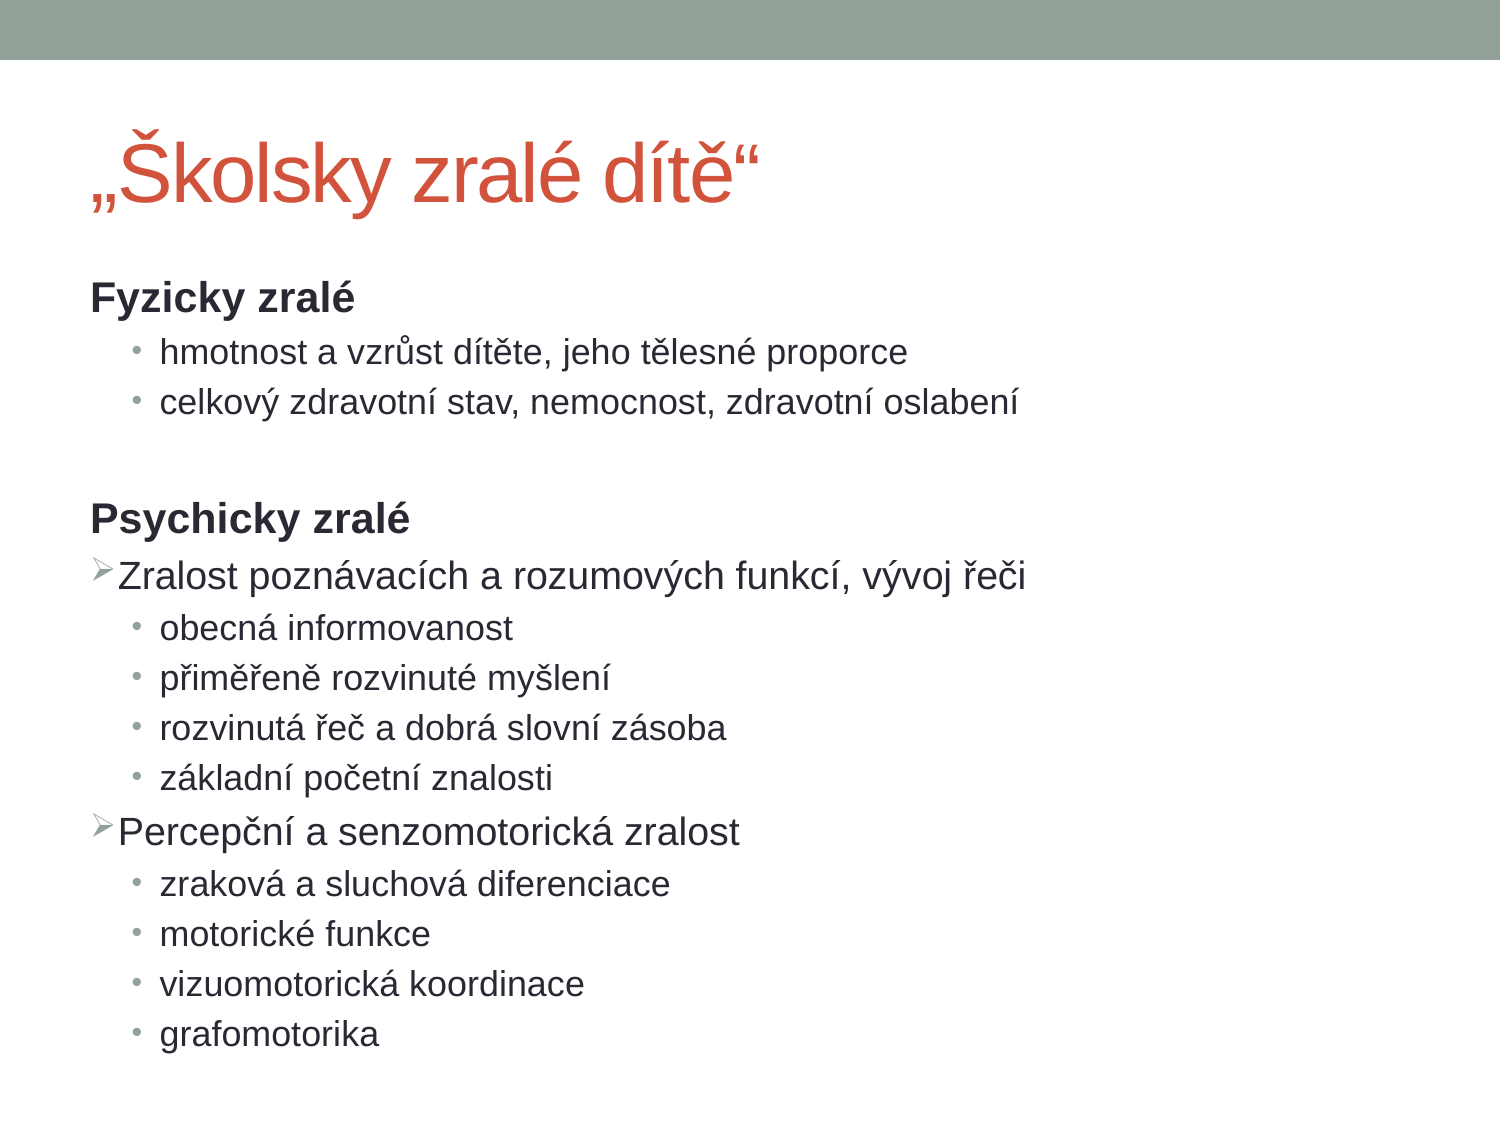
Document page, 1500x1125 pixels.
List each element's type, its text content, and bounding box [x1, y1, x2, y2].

list Fyzicky zralé hmotnost a vzrůst dítěte, jeho tělesné proporce celkový zdravotní stav, nemocnost, zdravotní oslabení Psychicky zralé Zralost poznávacích a rozumových funkcí, vývoj řeči obecná informovanost přiměřeně rozvinuté myšlení rozvinutá řeč a dobrá slovní zásoba základní početní znalosti Percepční a senzomotorická zralost zraková a sluchová diferenciace motorické funkce vizuomotorická koordinace grafomotorika [75, 262, 1425, 1063]
title „Školsky zralé dítě“ [75, 87, 1425, 250]
